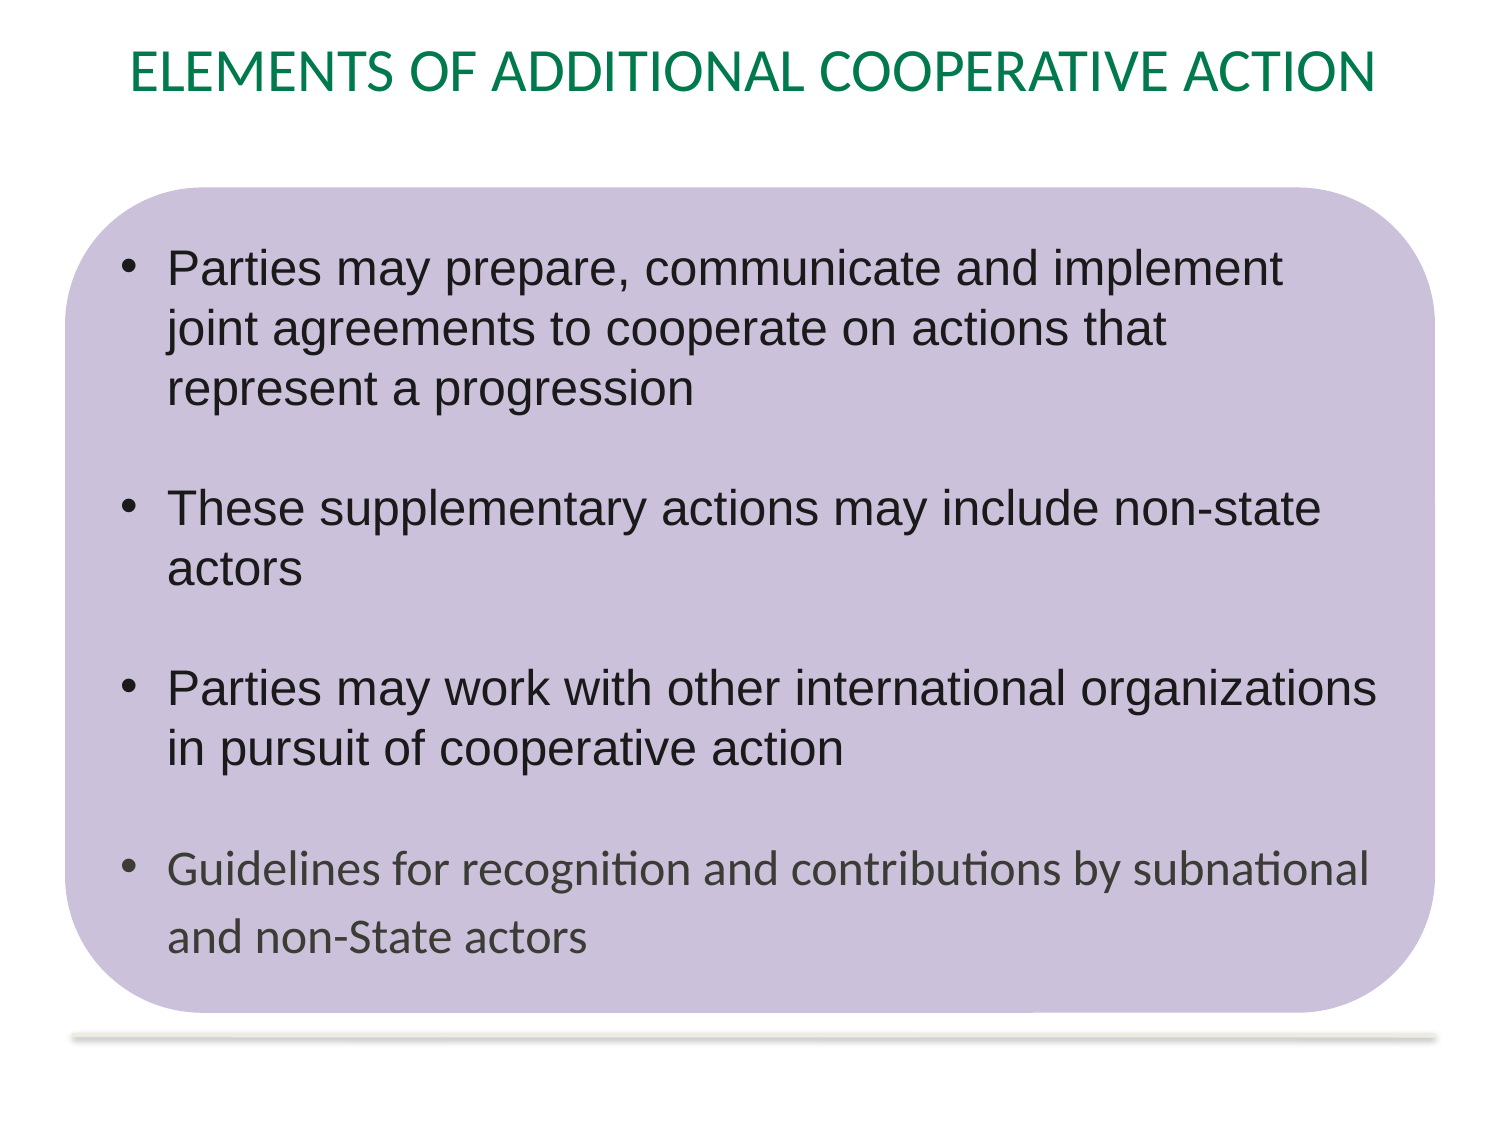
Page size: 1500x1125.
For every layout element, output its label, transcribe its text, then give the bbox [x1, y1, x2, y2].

title ELEMENTS OF ADDITIONAL COOPERATIVE ACTION [72, 22, 1436, 161]
text_box Parties may prepare, communicate and implement joint agreements to cooperate on actions that represent a progression These supplementary actions may include non-state actors Parties may work with other international organizations in pursuit of cooperative action Guidelines for recognition and contributions by subnational and non-State actors [65, 187, 1436, 1013]
